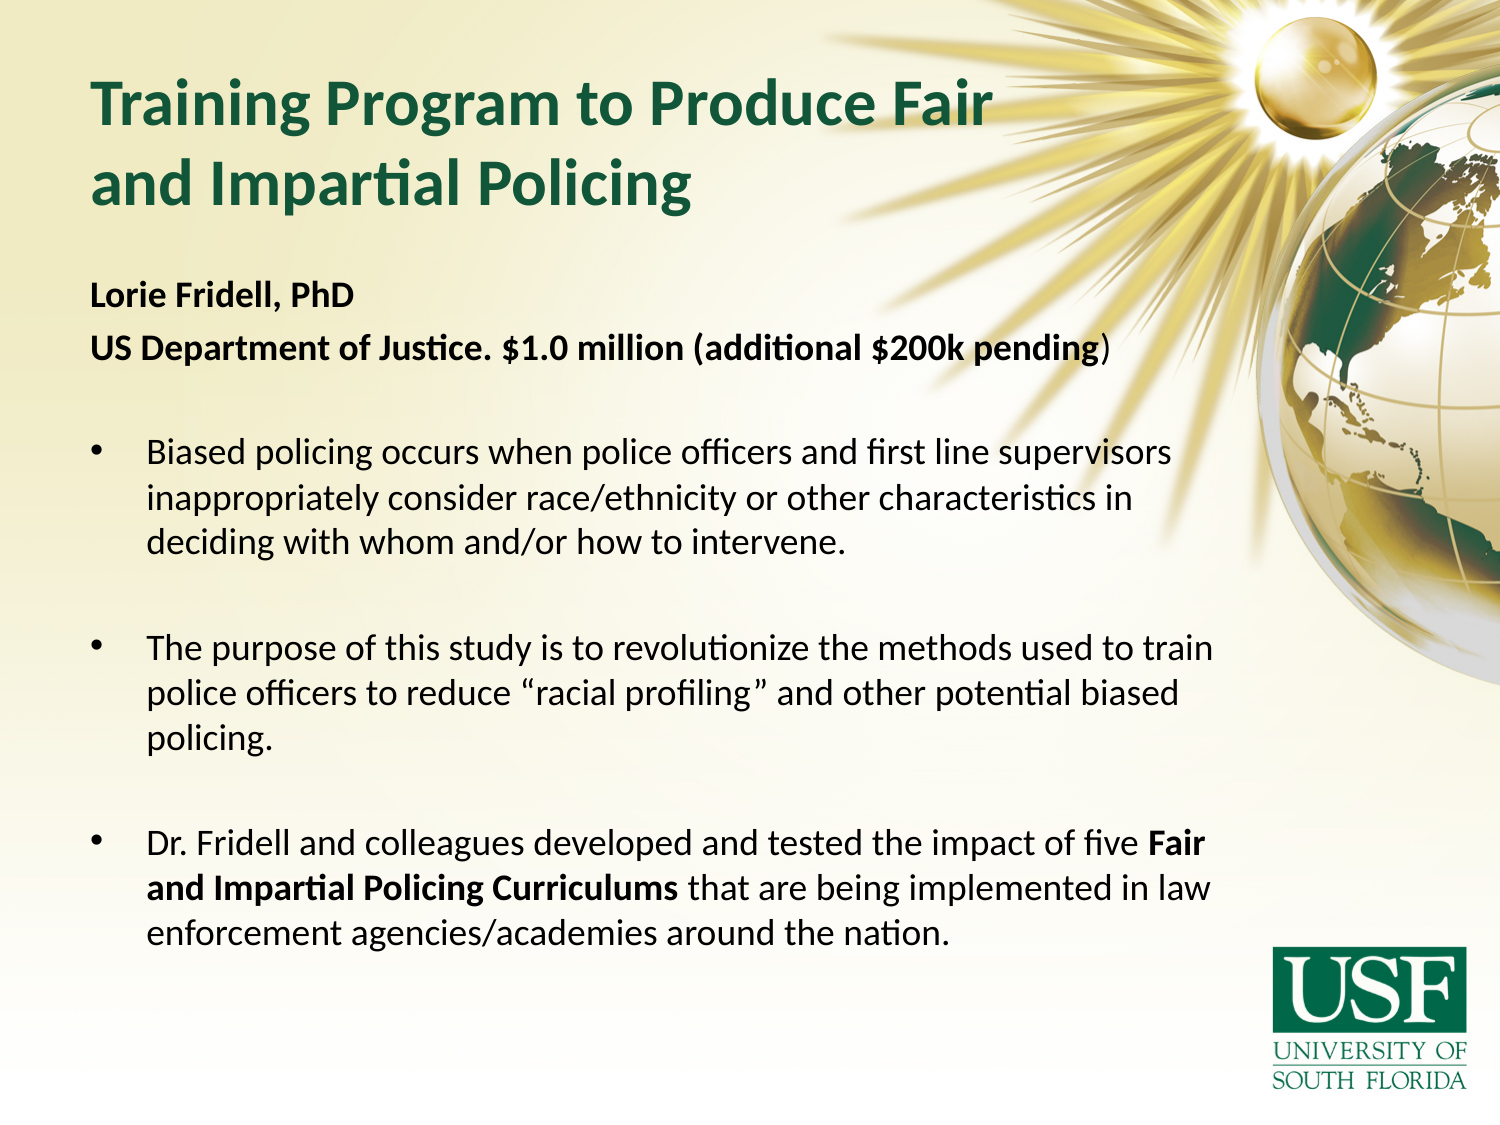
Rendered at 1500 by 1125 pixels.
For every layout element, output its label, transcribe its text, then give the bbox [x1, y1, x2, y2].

picture [0, 0, 1500, 1125]
title Training Program to Produce Fair and Impartial Policing [75, 45, 1115, 233]
list Lorie Fridell, PhD US Department of Justice. $1.0 million (additional $200k pending) Biased policing occurs when police officers and first line supervisors inappropriately consider race/ethnicity or other characteristics in deciding with whom and/or how to intervene. The purpose of this study is to revolutionize the methods used to train police officers to reduce “racial profiling” and other potential biased policing. Dr. Fridell and colleagues developed and tested the impact of five Fair and Impartial Policing Curriculums that are being implemented in law enforcement agencies/academies around the nation. [75, 262, 1267, 1062]
